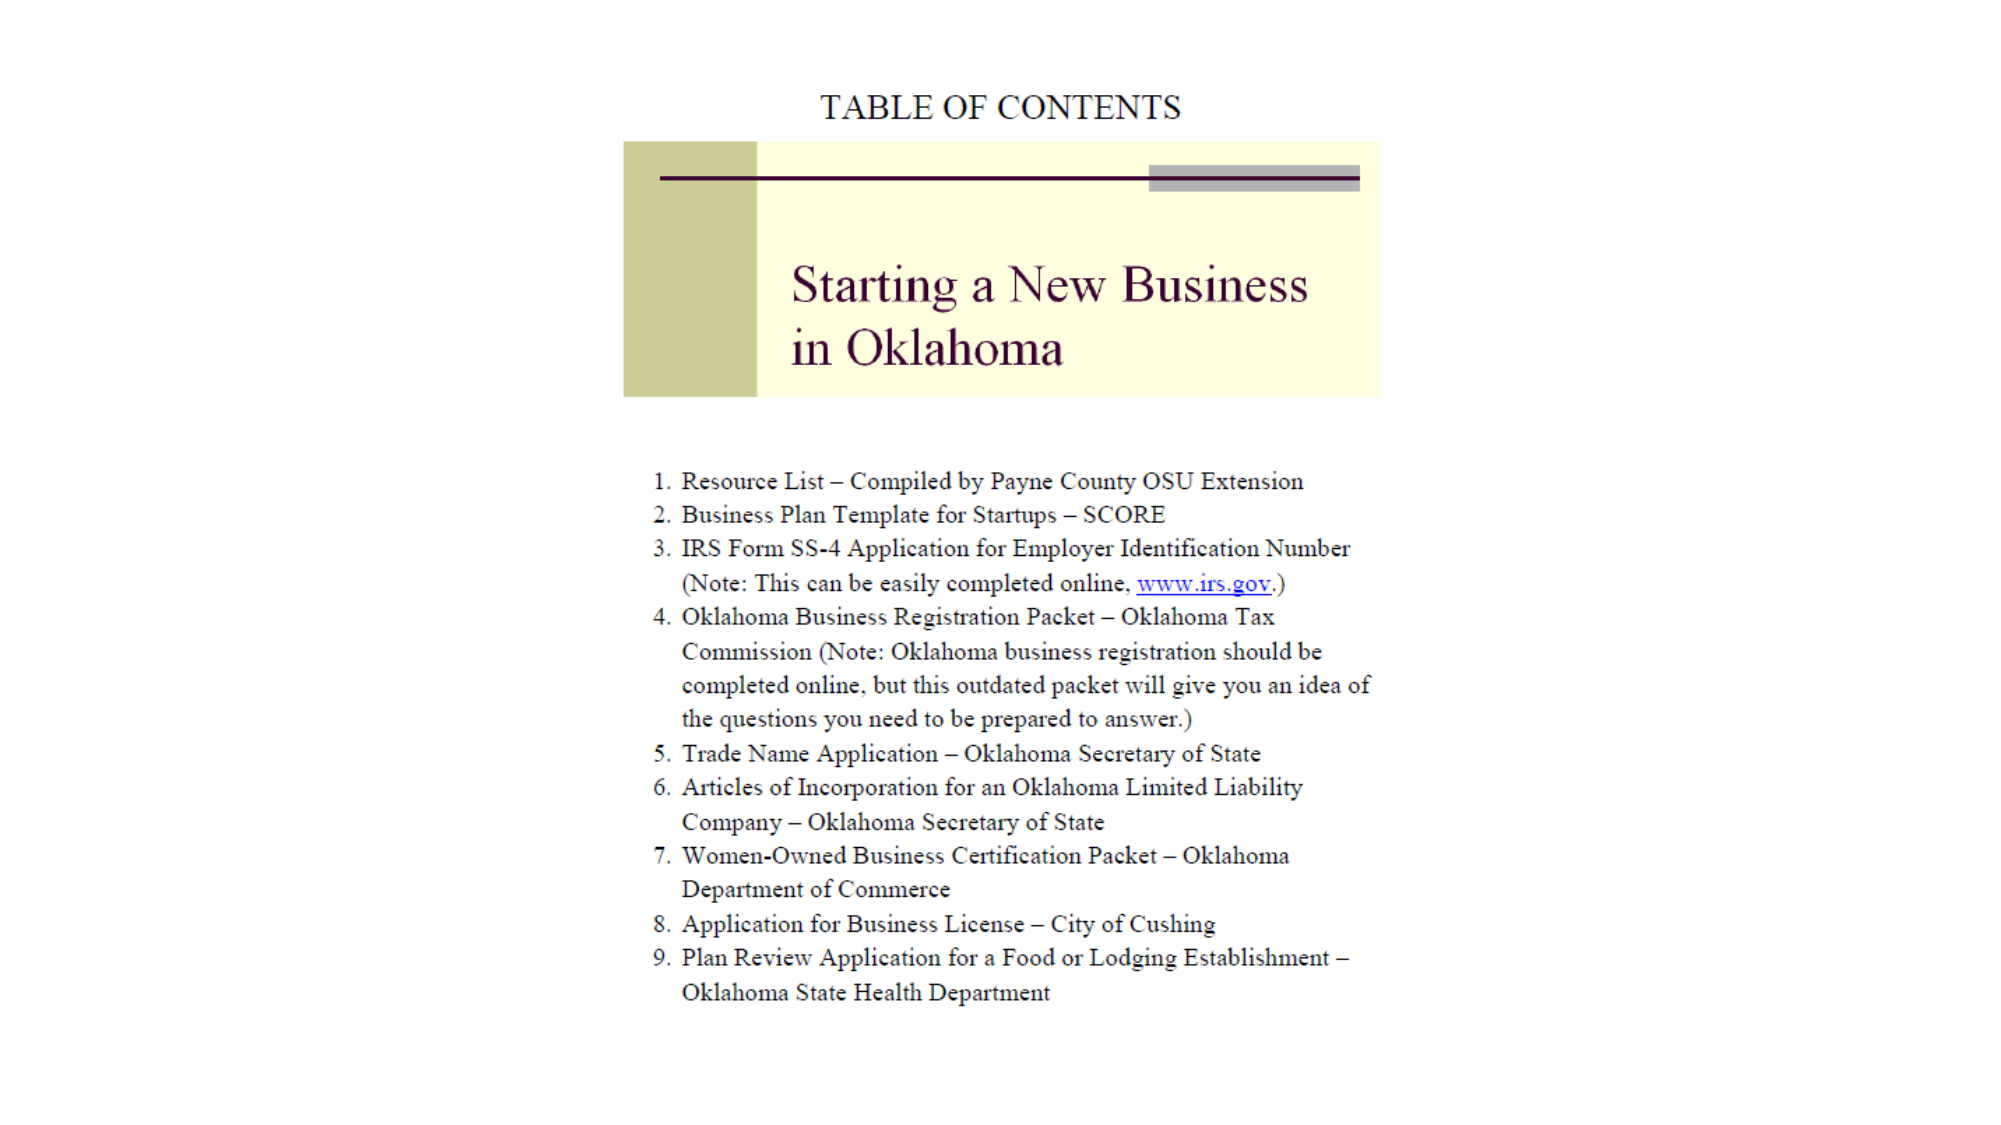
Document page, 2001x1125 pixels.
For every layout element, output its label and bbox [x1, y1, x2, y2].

picture [554, 0, 1451, 1125]
